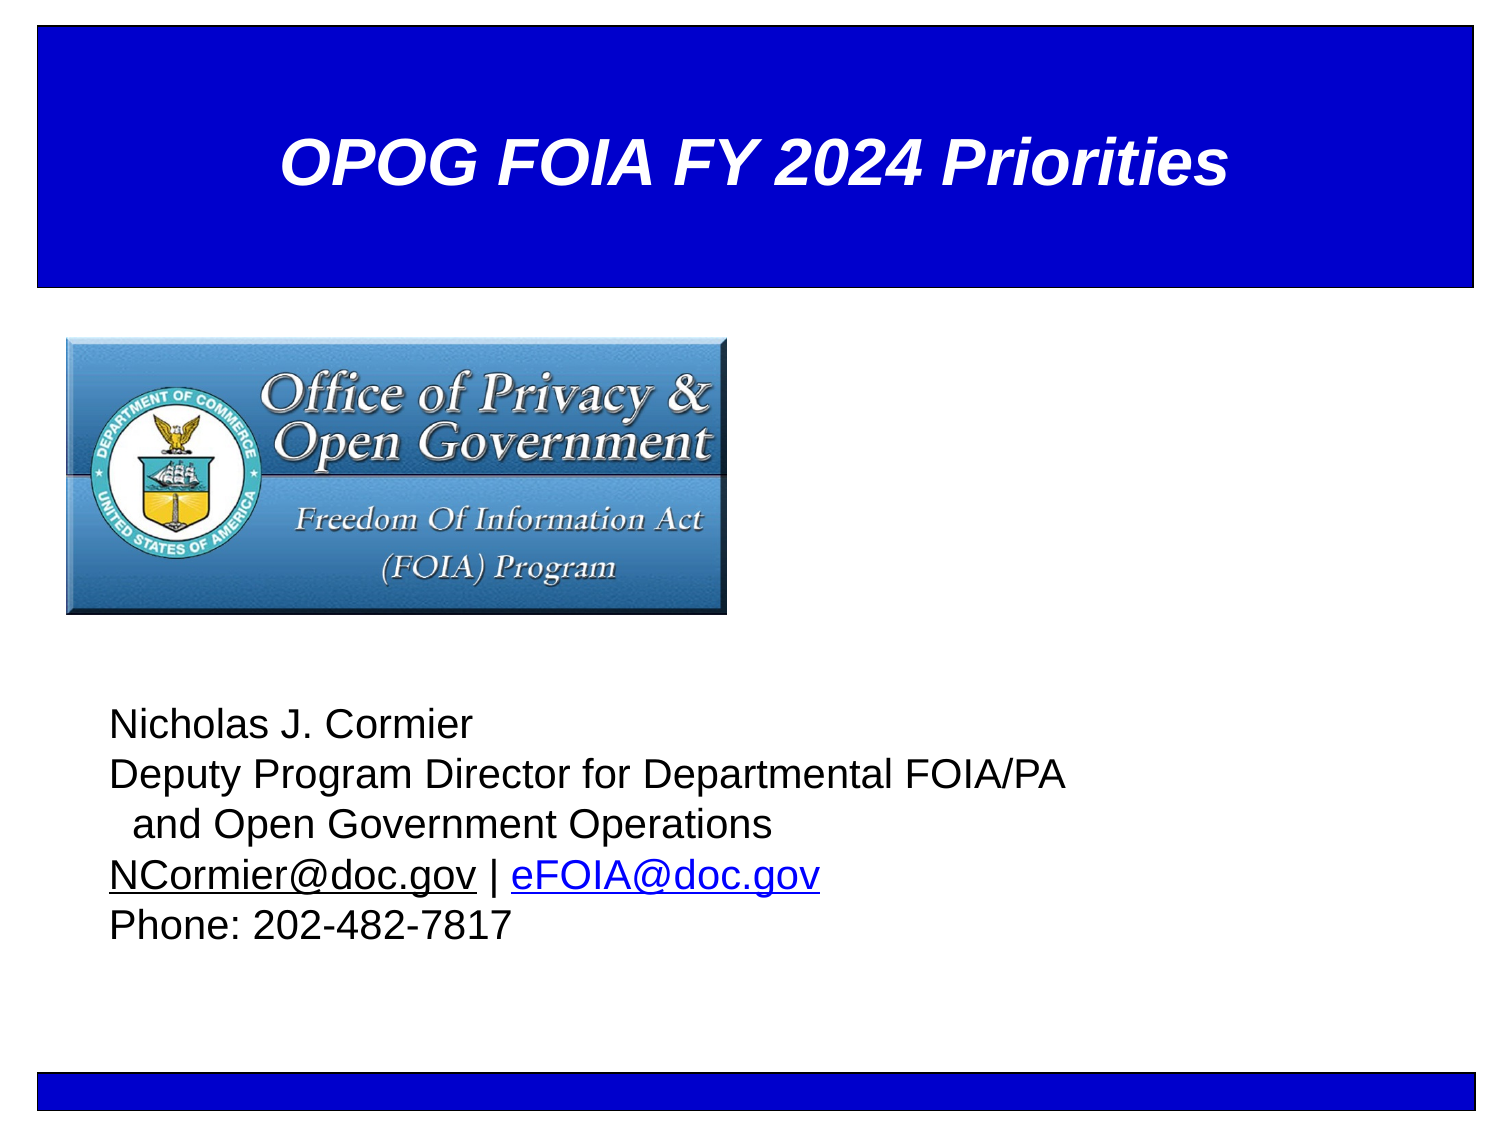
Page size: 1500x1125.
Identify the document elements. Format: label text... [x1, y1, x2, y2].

picture [66, 337, 727, 615]
subtitle Nicholas J. Cormier Deputy Program Director for Departmental FOIA/PA and Open Government Operations NCormier@doc.gov | eFOIA@doc.gov Phone: 202-482-7817 [93, 689, 1407, 993]
title OPOG FOIA FY 2024 Priorities [39, 33, 1472, 285]
